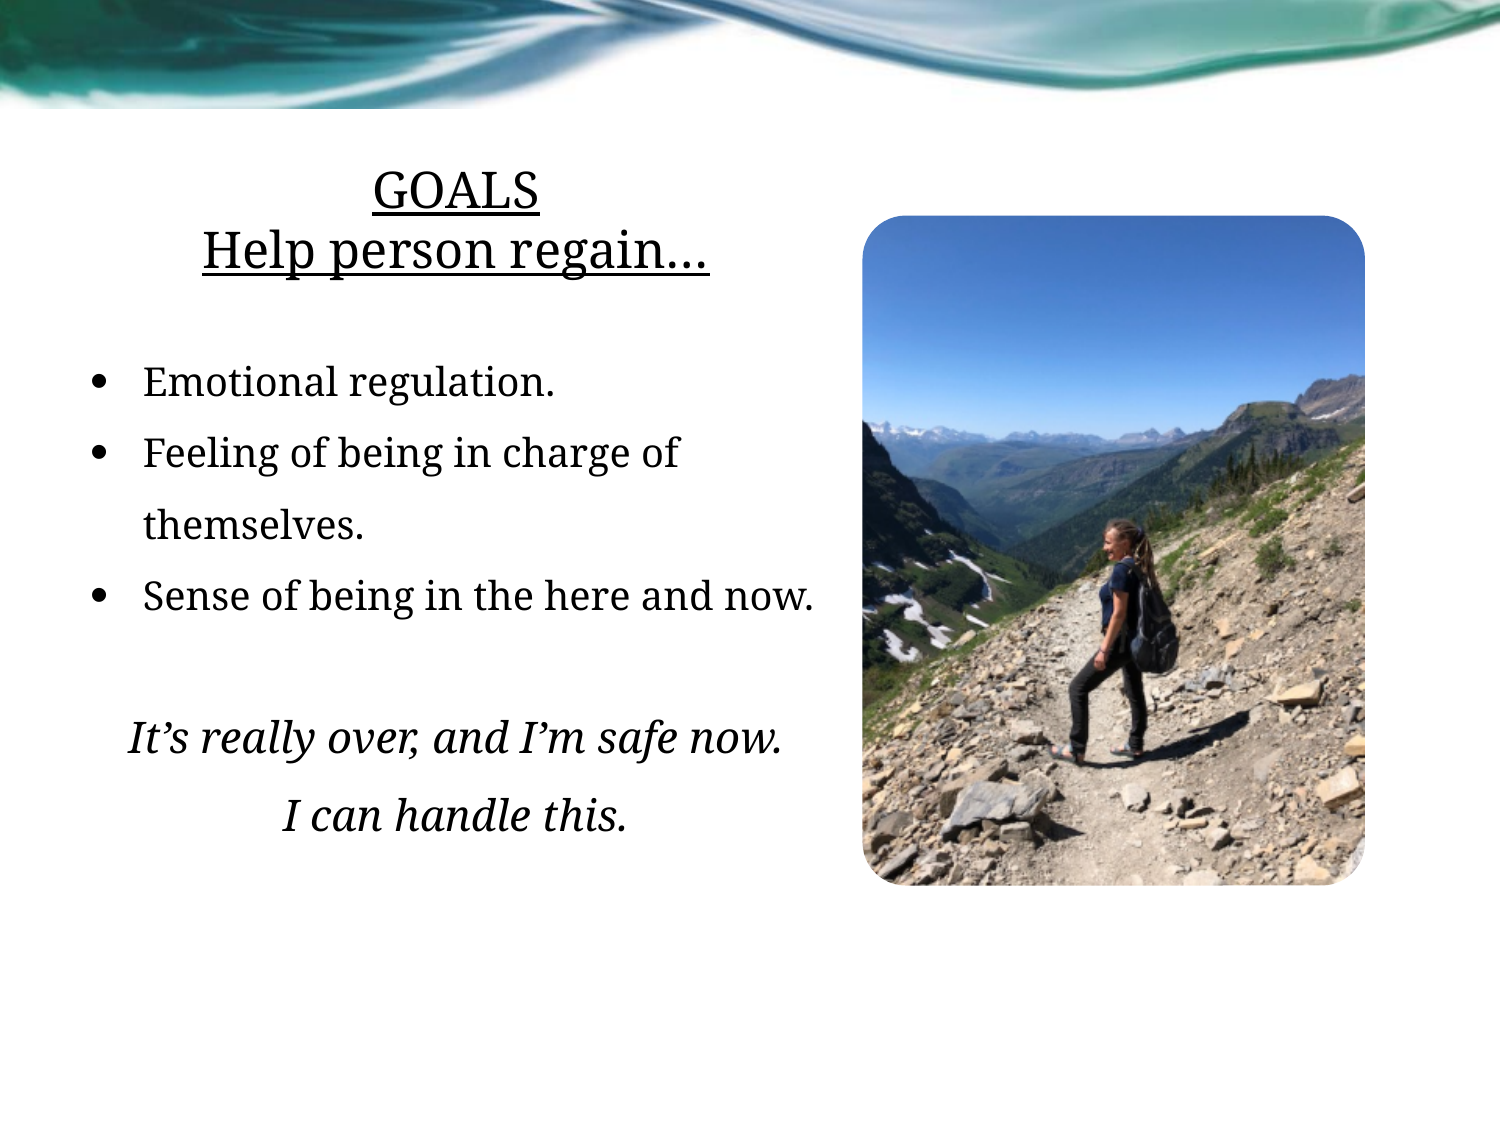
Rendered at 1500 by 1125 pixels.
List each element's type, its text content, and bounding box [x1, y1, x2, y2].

list Emotional regulation. Feeling of being in charge of themselves. Sense of being in the here and now. It’s really over, and I’m safe now. I can handle this. [75, 324, 838, 918]
picture [0, 0, 1500, 109]
picture [862, 215, 1366, 886]
title GOALS Help person regain… [75, 149, 838, 288]
